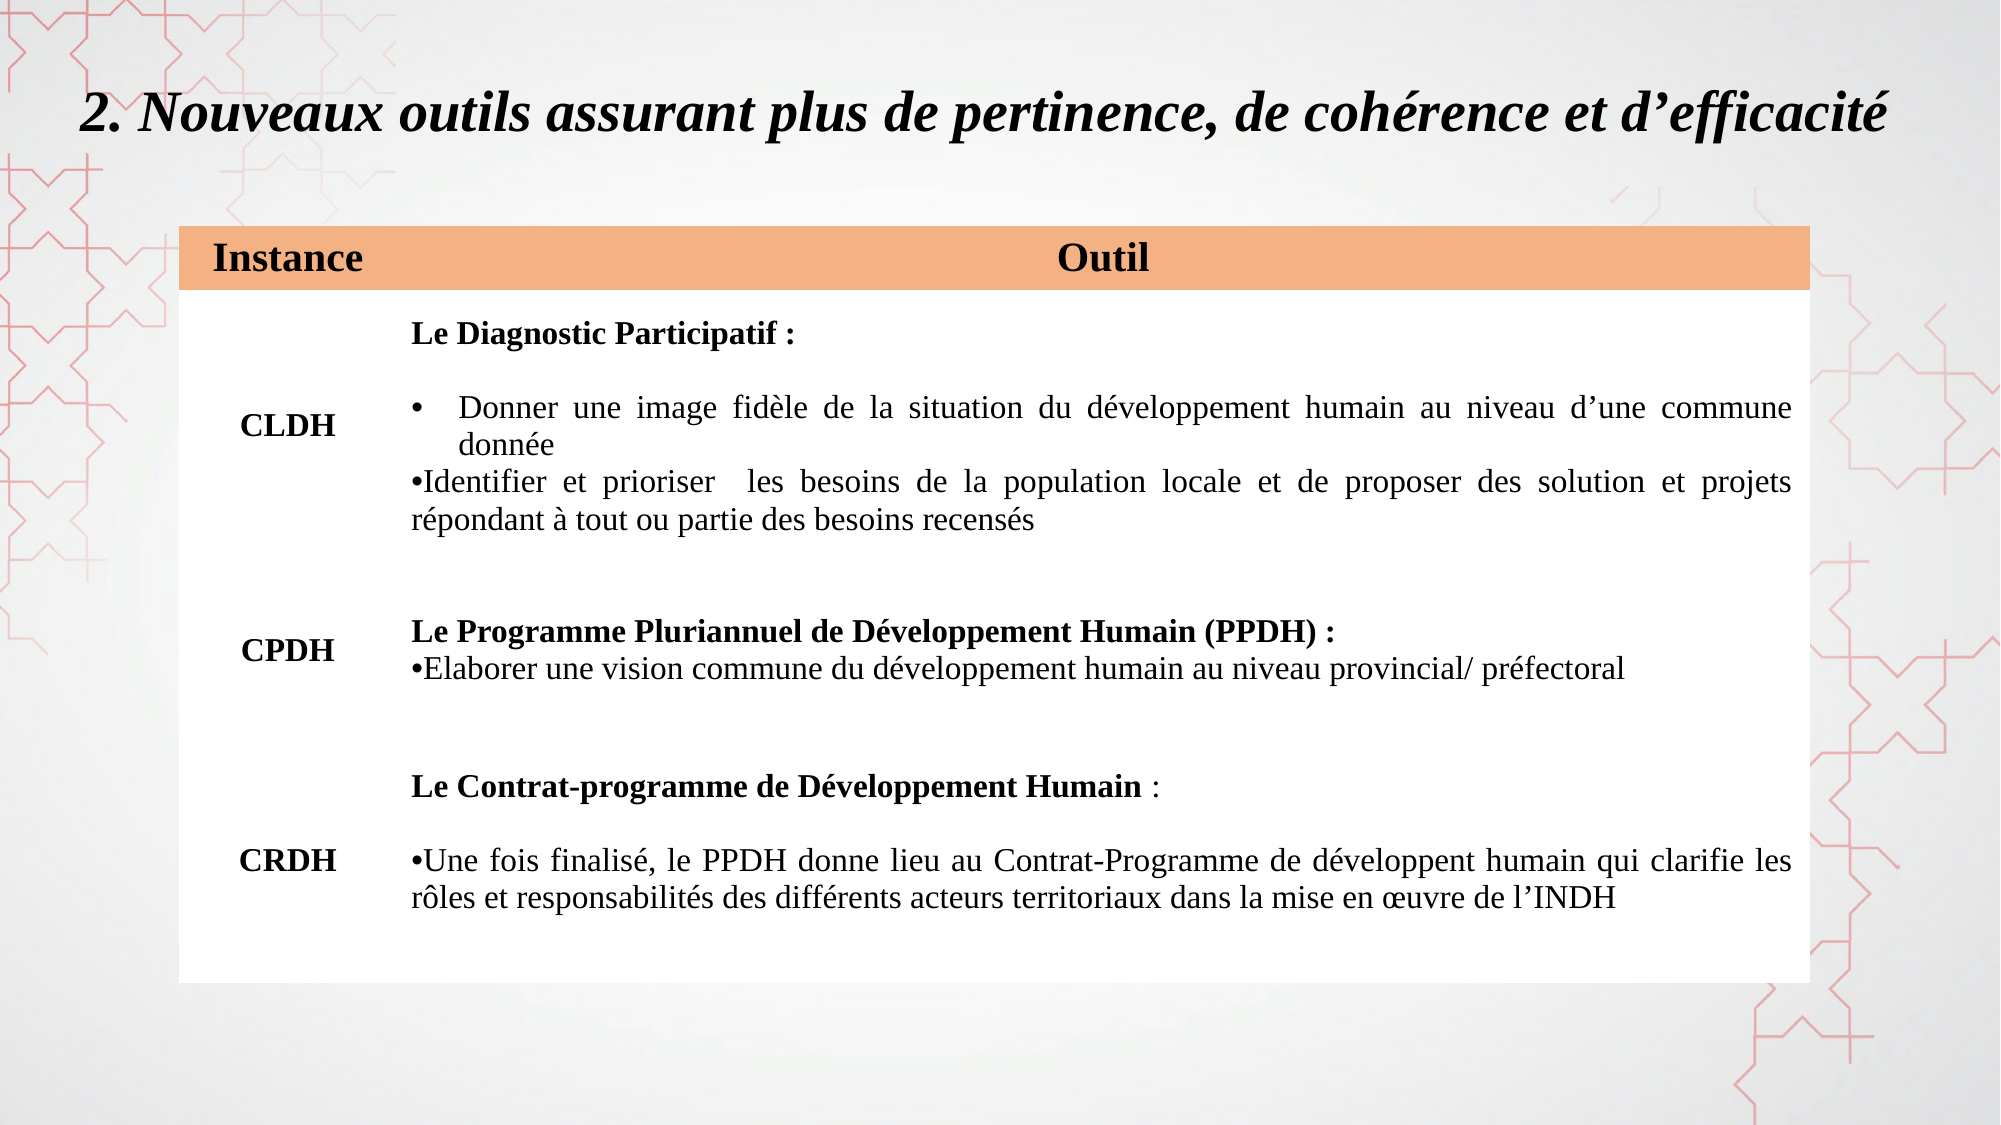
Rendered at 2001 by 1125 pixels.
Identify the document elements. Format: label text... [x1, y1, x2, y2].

table_cell Le Programme Pluriannuel de Développement Humain (PPDH) : Elaborer une vision commune du développement humain au niveau provincial/ préfectoral [396, 562, 1810, 738]
picture [0, 0, 2001, 1125]
table_cell Le Contrat-programme de Développement Humain : Une fois finalisé, le PPDH donne lieu au Contrat-Programme de développent humain qui clarifie les rôles et responsabilités des différents acteurs territoriaux dans la mise en œuvre de l’INDH [396, 738, 1810, 983]
table_cell CLDH [179, 290, 396, 562]
table_cell CPDH [179, 562, 396, 738]
table_header Outil [396, 226, 1810, 290]
table_cell CRDH [179, 738, 396, 983]
text_box 2. Nouveaux outils assurant plus de pertinence, de cohérence et d’efficacité [65, 32, 1925, 197]
table_header Instance [179, 226, 396, 290]
table_cell Le Diagnostic Participatif : Donner une image fidèle de la situation du développement humain au niveau d’une commune donnée Identifier et prioriser les besoins de la population locale et de proposer des solution et projets répondant à tout ou partie des besoins recensés [396, 290, 1810, 562]
